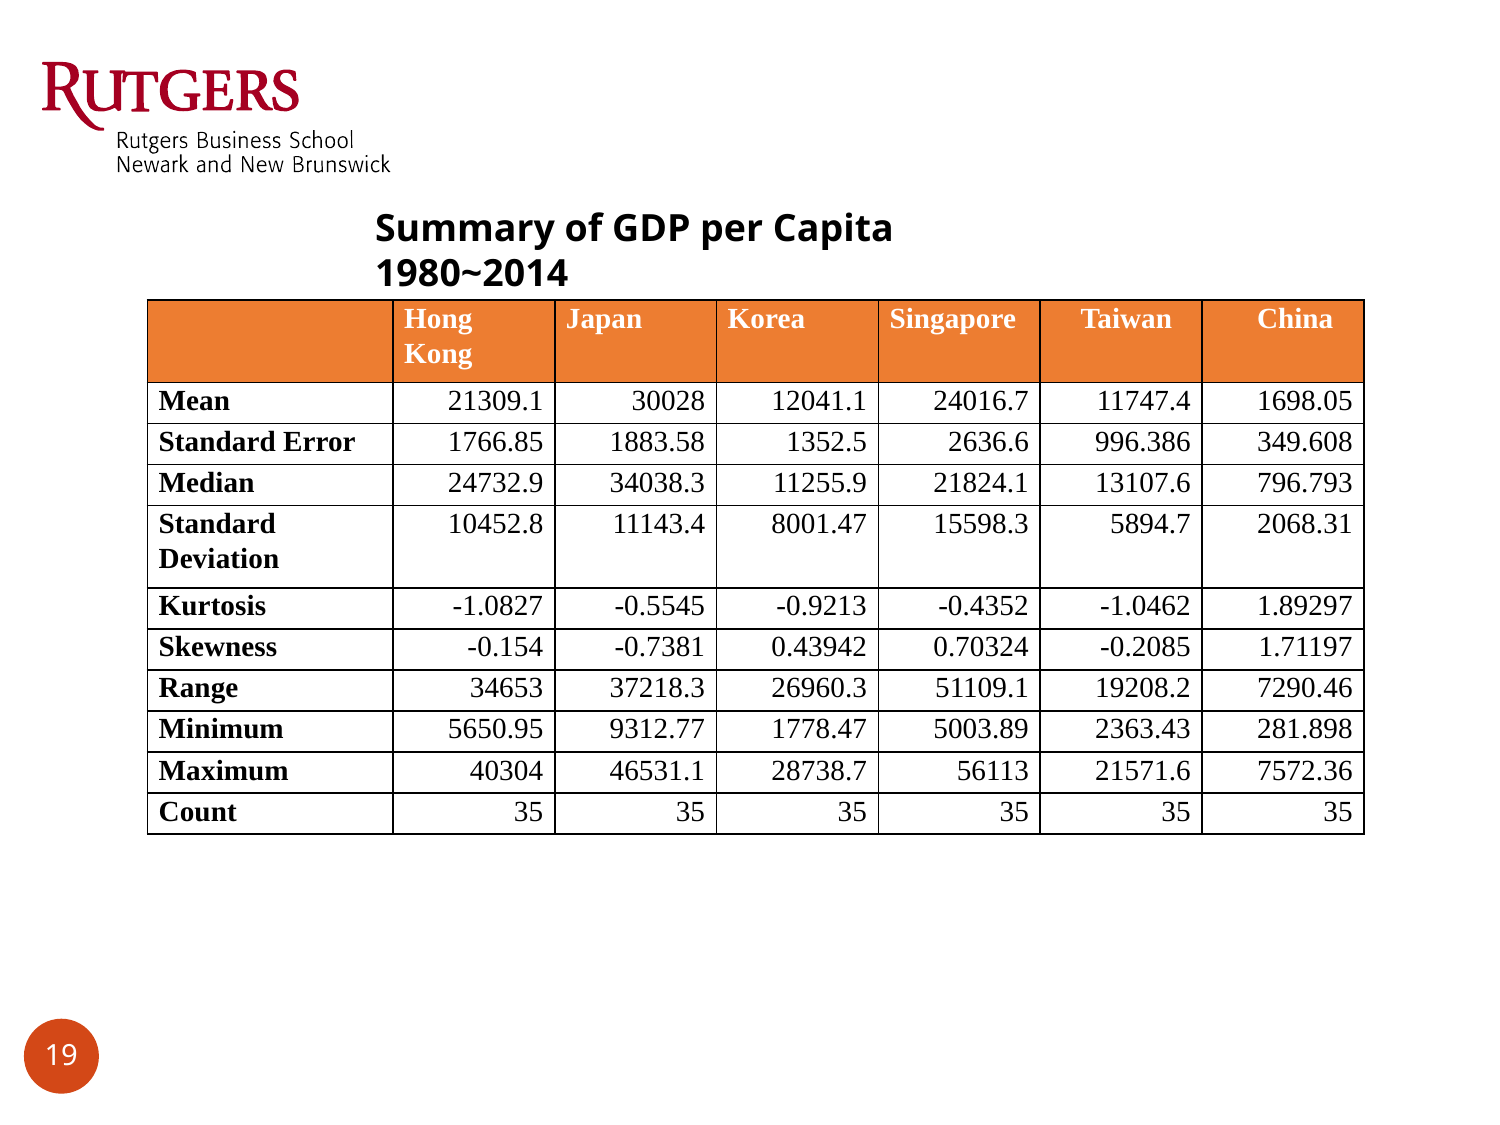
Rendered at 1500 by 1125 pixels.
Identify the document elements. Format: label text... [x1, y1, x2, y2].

table_cell 11747.4 [1041, 383, 1201, 423]
table_cell 24016.7 [879, 383, 1039, 423]
table_cell Standard Deviation [148, 506, 392, 587]
table_cell 21571.6 [1041, 753, 1201, 792]
table_header Japan [556, 301, 716, 382]
table_cell 1883.58 [556, 424, 716, 464]
table_cell 349.608 [1203, 424, 1363, 464]
table_cell Mean [148, 383, 392, 423]
table_cell 1352.5 [717, 424, 878, 464]
table_cell Maximum [148, 753, 392, 792]
table_cell 40304 [394, 753, 554, 792]
table_cell -1.0827 [394, 589, 554, 628]
table_cell 56113 [879, 753, 1039, 792]
table_cell 9312.77 [556, 712, 716, 751]
table_cell 12041.1 [717, 383, 878, 423]
table_cell 24732.9 [394, 465, 554, 505]
table_cell Range [148, 671, 392, 710]
table_cell 35 [717, 794, 878, 833]
table_cell 10452.8 [394, 506, 554, 587]
table_cell -1.0462 [1041, 589, 1201, 628]
table_header Singapore [879, 301, 1039, 382]
table_cell -0.7381 [556, 630, 716, 669]
table_cell 2636.6 [879, 424, 1039, 464]
table_header [148, 301, 392, 382]
table_cell 13107.6 [1041, 465, 1201, 505]
table_cell 35 [394, 794, 554, 833]
table_cell 37218.3 [556, 671, 716, 710]
table_cell 34653 [394, 671, 554, 710]
table_cell 7572.36 [1203, 753, 1363, 792]
table_cell 21824.1 [879, 465, 1039, 505]
slide_number 19 [23, 1018, 99, 1094]
table_cell 7290.46 [1203, 671, 1363, 710]
table_cell 15598.3 [879, 506, 1039, 587]
table_cell 5650.95 [394, 712, 554, 751]
table_cell Kurtosis [148, 589, 392, 628]
table_cell 11143.4 [556, 506, 716, 587]
table_cell 5003.89 [879, 712, 1039, 751]
table_cell -0.154 [394, 630, 554, 669]
table_cell Count [148, 794, 392, 833]
table_cell -0.2085 [1041, 630, 1201, 669]
table_cell 35 [879, 794, 1039, 833]
table_cell 28738.7 [717, 753, 878, 792]
table_cell 1.89297 [1203, 589, 1363, 628]
table_cell 5894.7 [1041, 506, 1201, 587]
table_cell Median [148, 465, 392, 505]
table_cell Minimum [148, 712, 392, 751]
table_cell -0.9213 [717, 589, 878, 628]
table_cell 996.386 [1041, 424, 1201, 464]
table_cell 0.43942 [717, 630, 878, 669]
table_cell 26960.3 [717, 671, 878, 710]
table_cell 1766.85 [394, 424, 554, 464]
table_cell 46531.1 [556, 753, 716, 792]
table_cell 35 [556, 794, 716, 833]
table_cell 1698.05 [1203, 383, 1363, 423]
table_cell 1.71197 [1203, 630, 1363, 669]
table_cell 0.70324 [879, 630, 1039, 669]
table_cell 30028 [556, 383, 716, 423]
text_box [29, 54, 405, 185]
table_cell 2068.31 [1203, 506, 1363, 587]
text_box Summary of GDP per Capita 1980~2014 [360, 196, 1093, 301]
table_header Hong Kong [394, 301, 554, 382]
table_cell 796.793 [1203, 465, 1363, 505]
table_cell Skewness [148, 630, 392, 669]
table_cell 281.898 [1203, 712, 1363, 751]
table_cell Standard Error [148, 424, 392, 464]
table_cell -0.4352 [879, 589, 1039, 628]
table_header Taiwan [1041, 301, 1201, 382]
table_cell 8001.47 [717, 506, 878, 587]
table_cell 35 [1041, 794, 1201, 833]
table_cell 34038.3 [556, 465, 716, 505]
table_header Korea [717, 301, 878, 382]
table_cell 51109.1 [879, 671, 1039, 710]
table_cell 35 [1203, 794, 1363, 833]
table_cell 11255.9 [717, 465, 878, 505]
table_cell 2363.43 [1041, 712, 1201, 751]
table_cell -0.5545 [556, 589, 716, 628]
table_cell 21309.1 [394, 383, 554, 423]
table_header China [1203, 301, 1363, 382]
table_cell 19208.2 [1041, 671, 1201, 710]
table_cell 1778.47 [717, 712, 878, 751]
